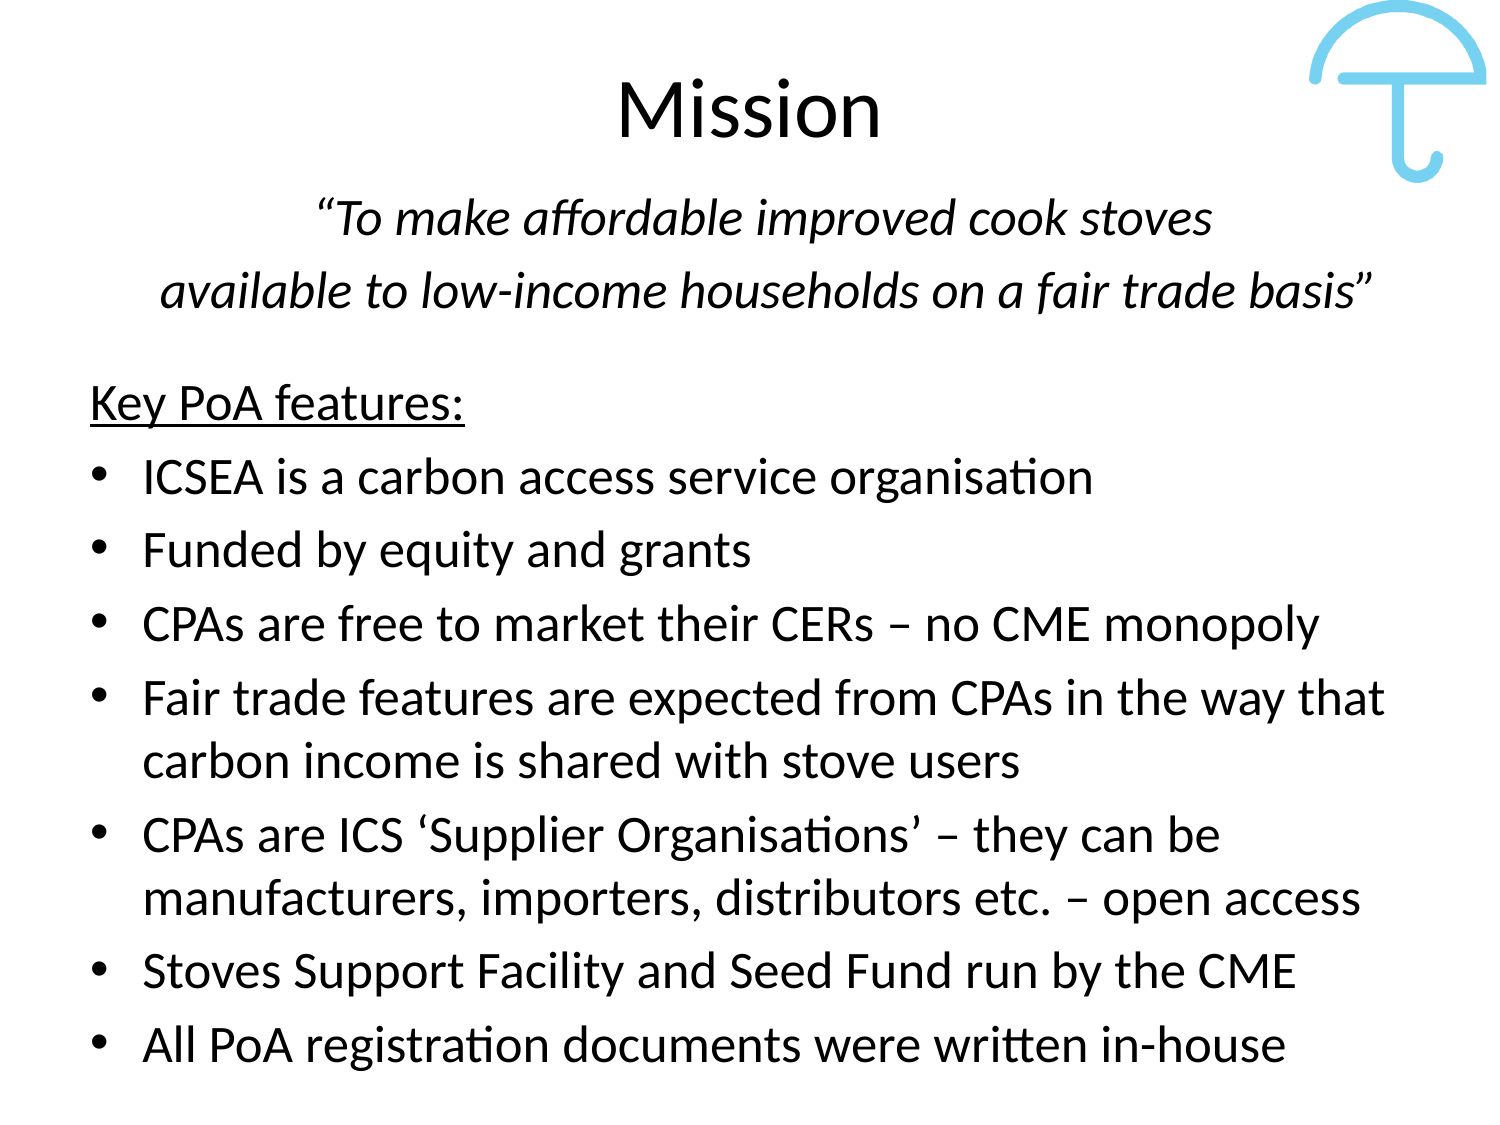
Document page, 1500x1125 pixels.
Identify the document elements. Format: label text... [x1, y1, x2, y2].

picture [1278, 0, 1500, 188]
title Mission [75, 45, 1273, 163]
list “To make affordable improved cook stoves available to low-income households on a fair trade basis” Key PoA features: ICSEA is a carbon access service organisation Funded by equity and grants CPAs are free to market their CERs – no CME monopoly Fair trade features are expected from CPAs in the way that carbon income is shared with stove users CPAs are ICS ‘Supplier Organisations’ – they can be manufacturers, importers, distributors etc. – open access Stoves Support Facility and Seed Fund run by the CME All PoA registration documents were written in-house [75, 174, 1463, 1100]
